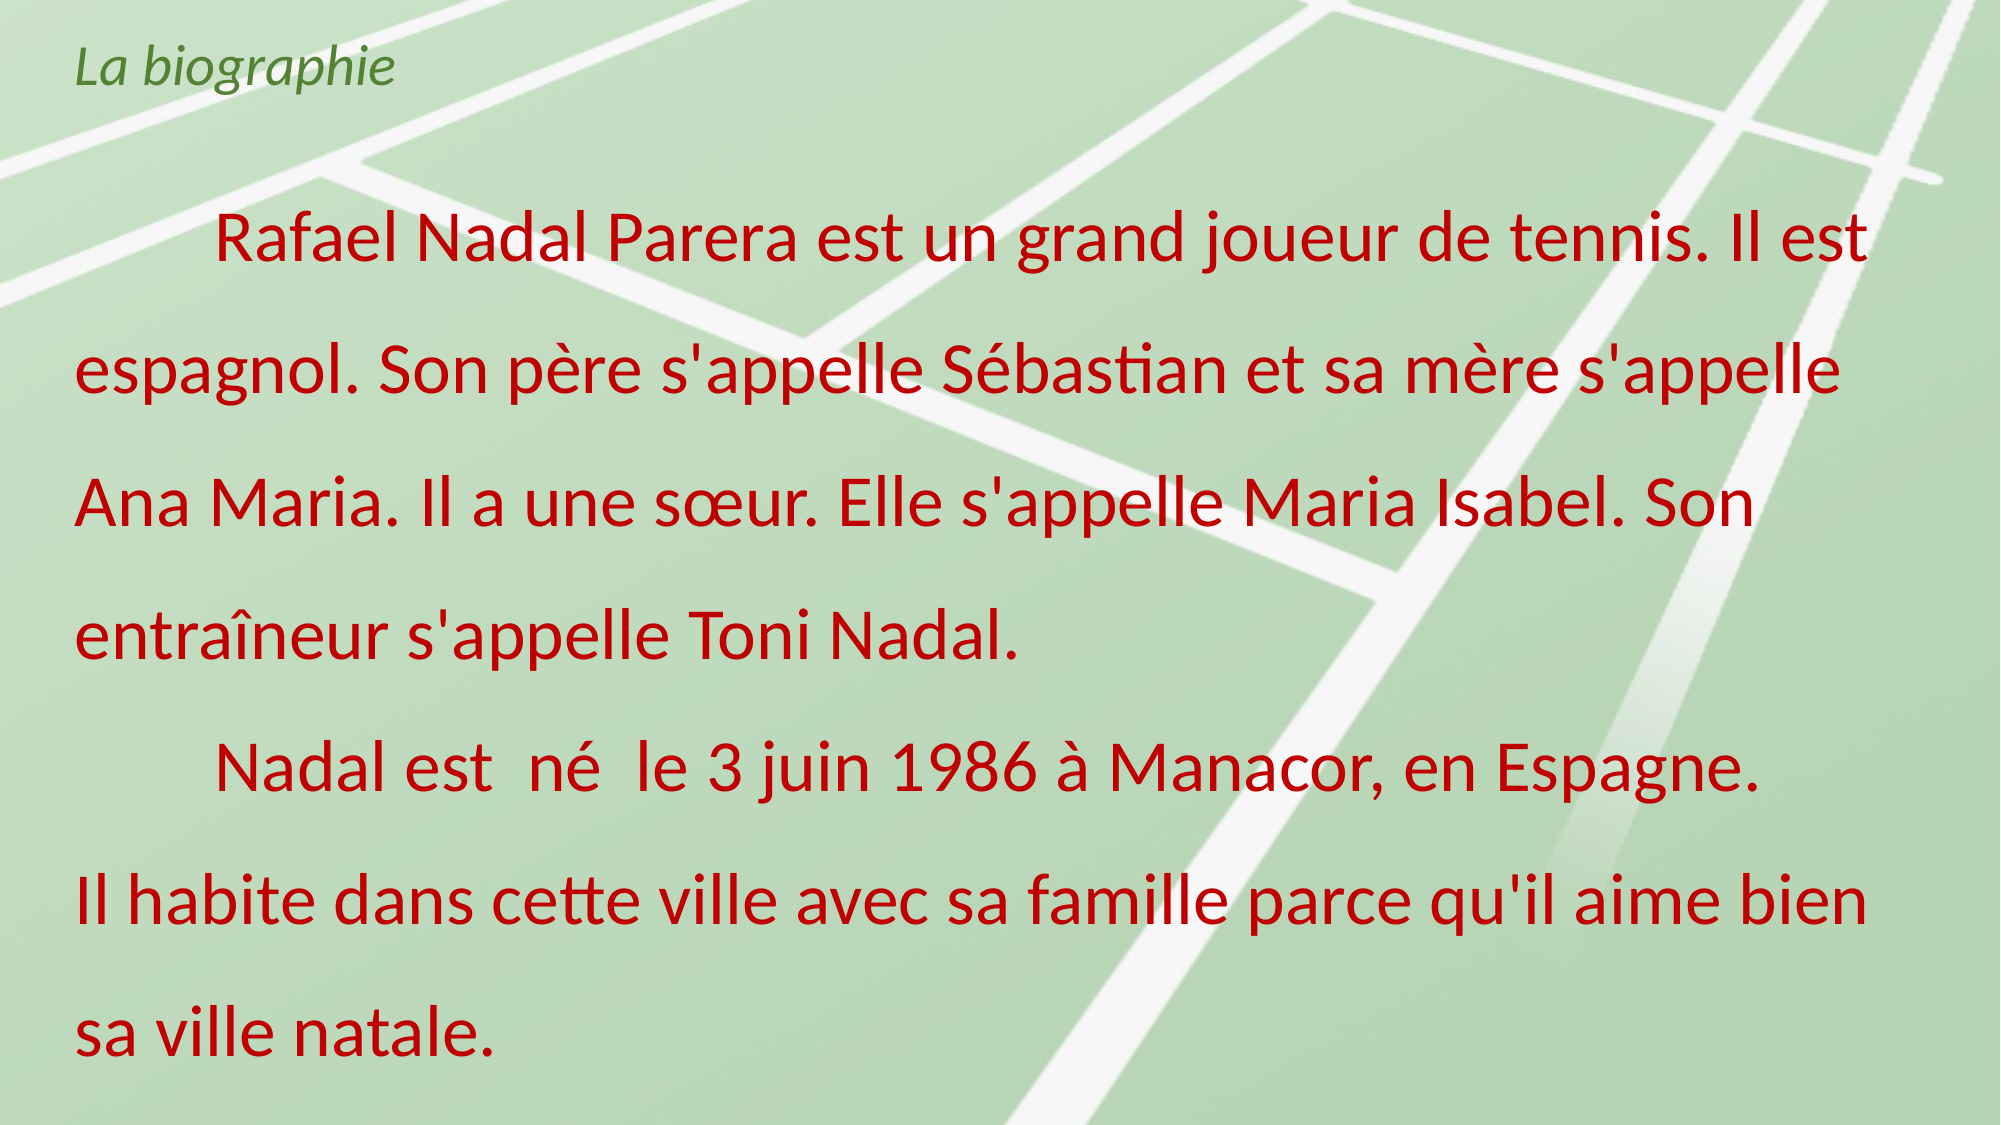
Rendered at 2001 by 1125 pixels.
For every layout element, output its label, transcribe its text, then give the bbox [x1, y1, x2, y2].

title Rafael Nadal Parera est un grand joueur de tennis. Il est espagnol. Son père s'appelle Sébastian et sa mère s'appelle Ana Maria. Il a une sœur. Elle s'appelle Maria Isabel. Son entraîneur s'appelle Toni Nadal. Nadal est né le 3 juin 1986 à Manacor, en Espagne. Il habite dans cette ville avec sa famille parce qu'il aime bien sa ville natale. [59, 126, 1957, 1080]
subtitle La biographie [59, 27, 497, 98]
picture [0, 0, 2001, 1125]
